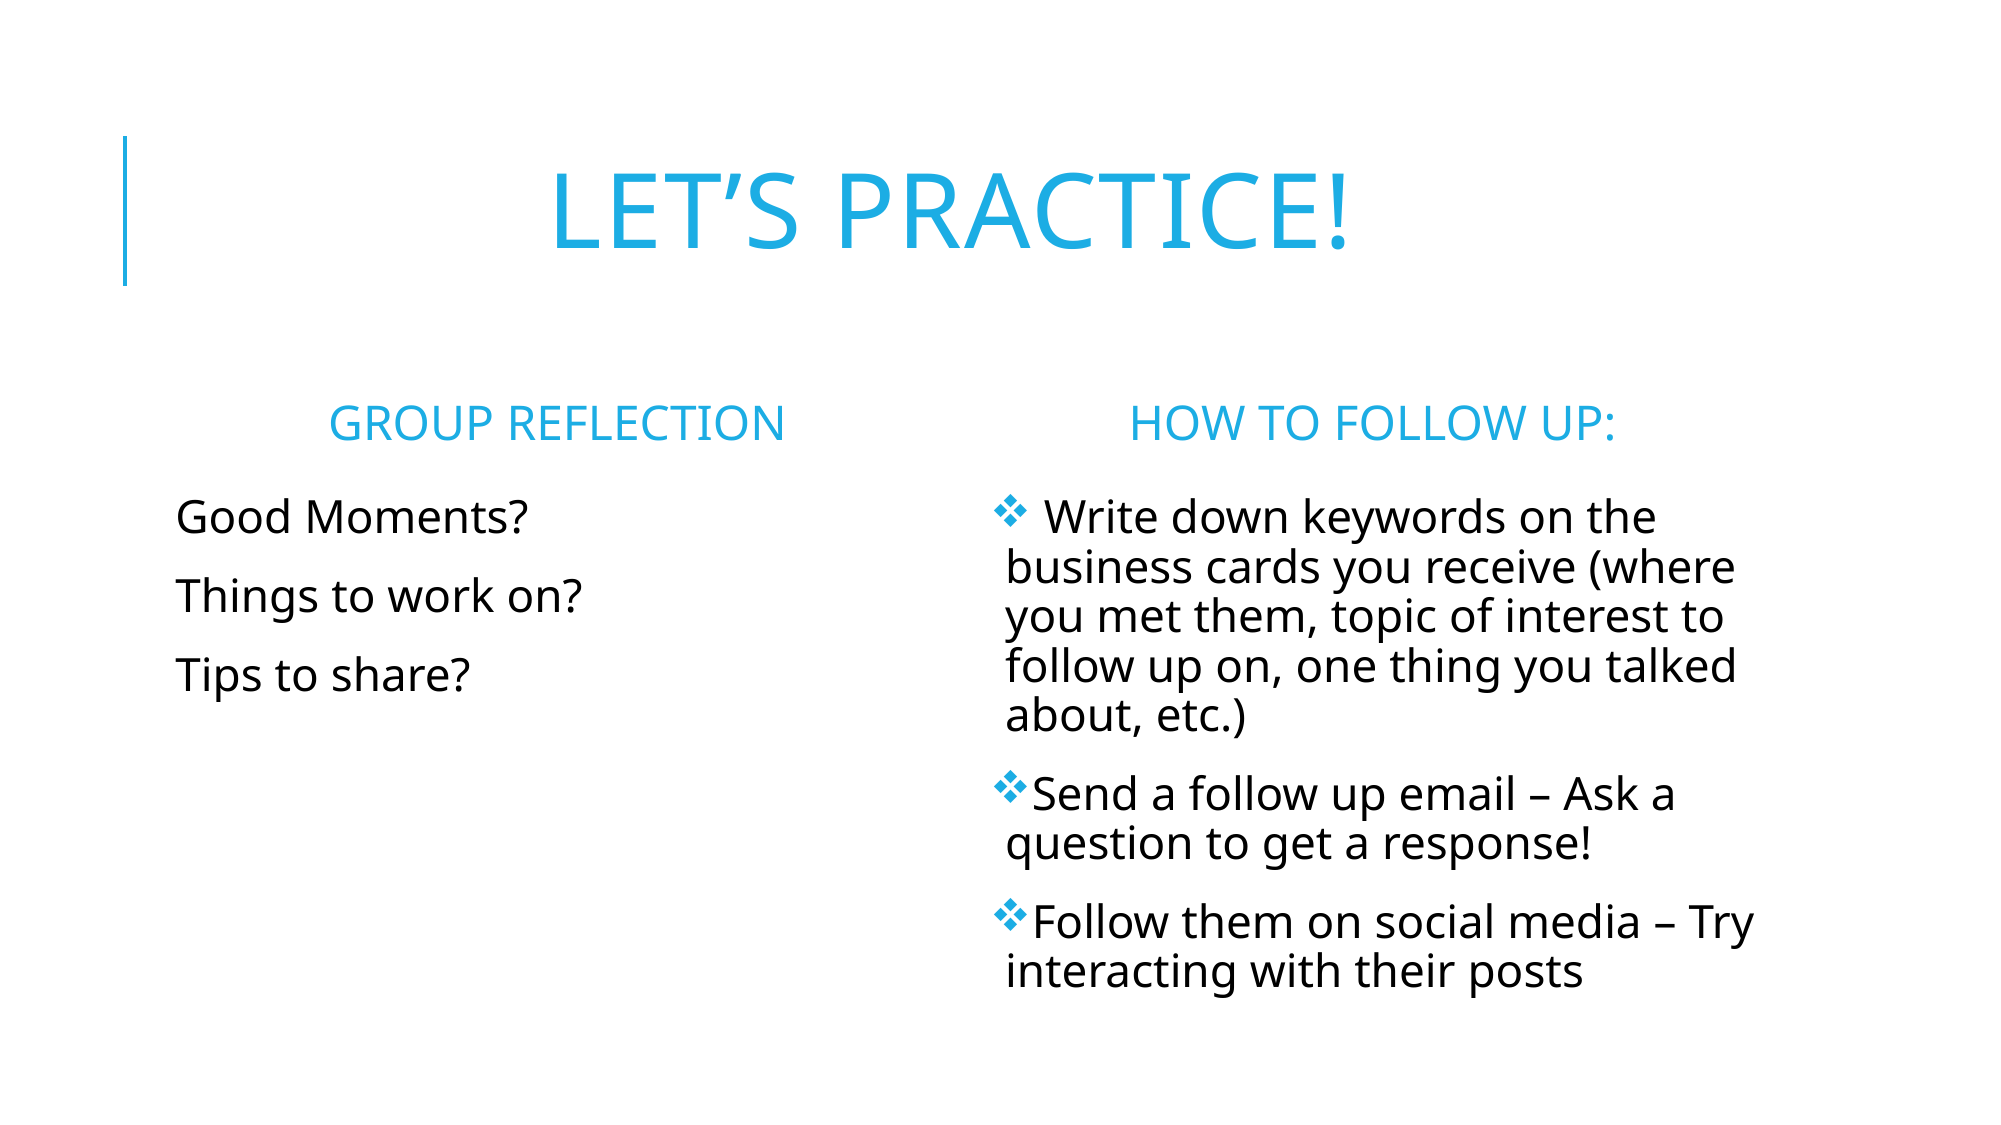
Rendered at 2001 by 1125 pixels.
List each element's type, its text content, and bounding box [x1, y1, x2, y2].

list HOW TO FOLLOW UP: [982, 357, 1763, 486]
list Write down keywords on the business cards you receive (where you met them, topic of interest to follow up on, one thing you talked about, etc.) Send a follow up email – Ask a question to get a response! Follow them on social media – Try interacting with their posts [982, 486, 1763, 1035]
list Good Moments? Things to work on? Tips to share? [168, 486, 948, 1035]
list GROUP REFLECTION [168, 357, 948, 486]
title Let’s Practice! [168, 96, 1763, 342]
